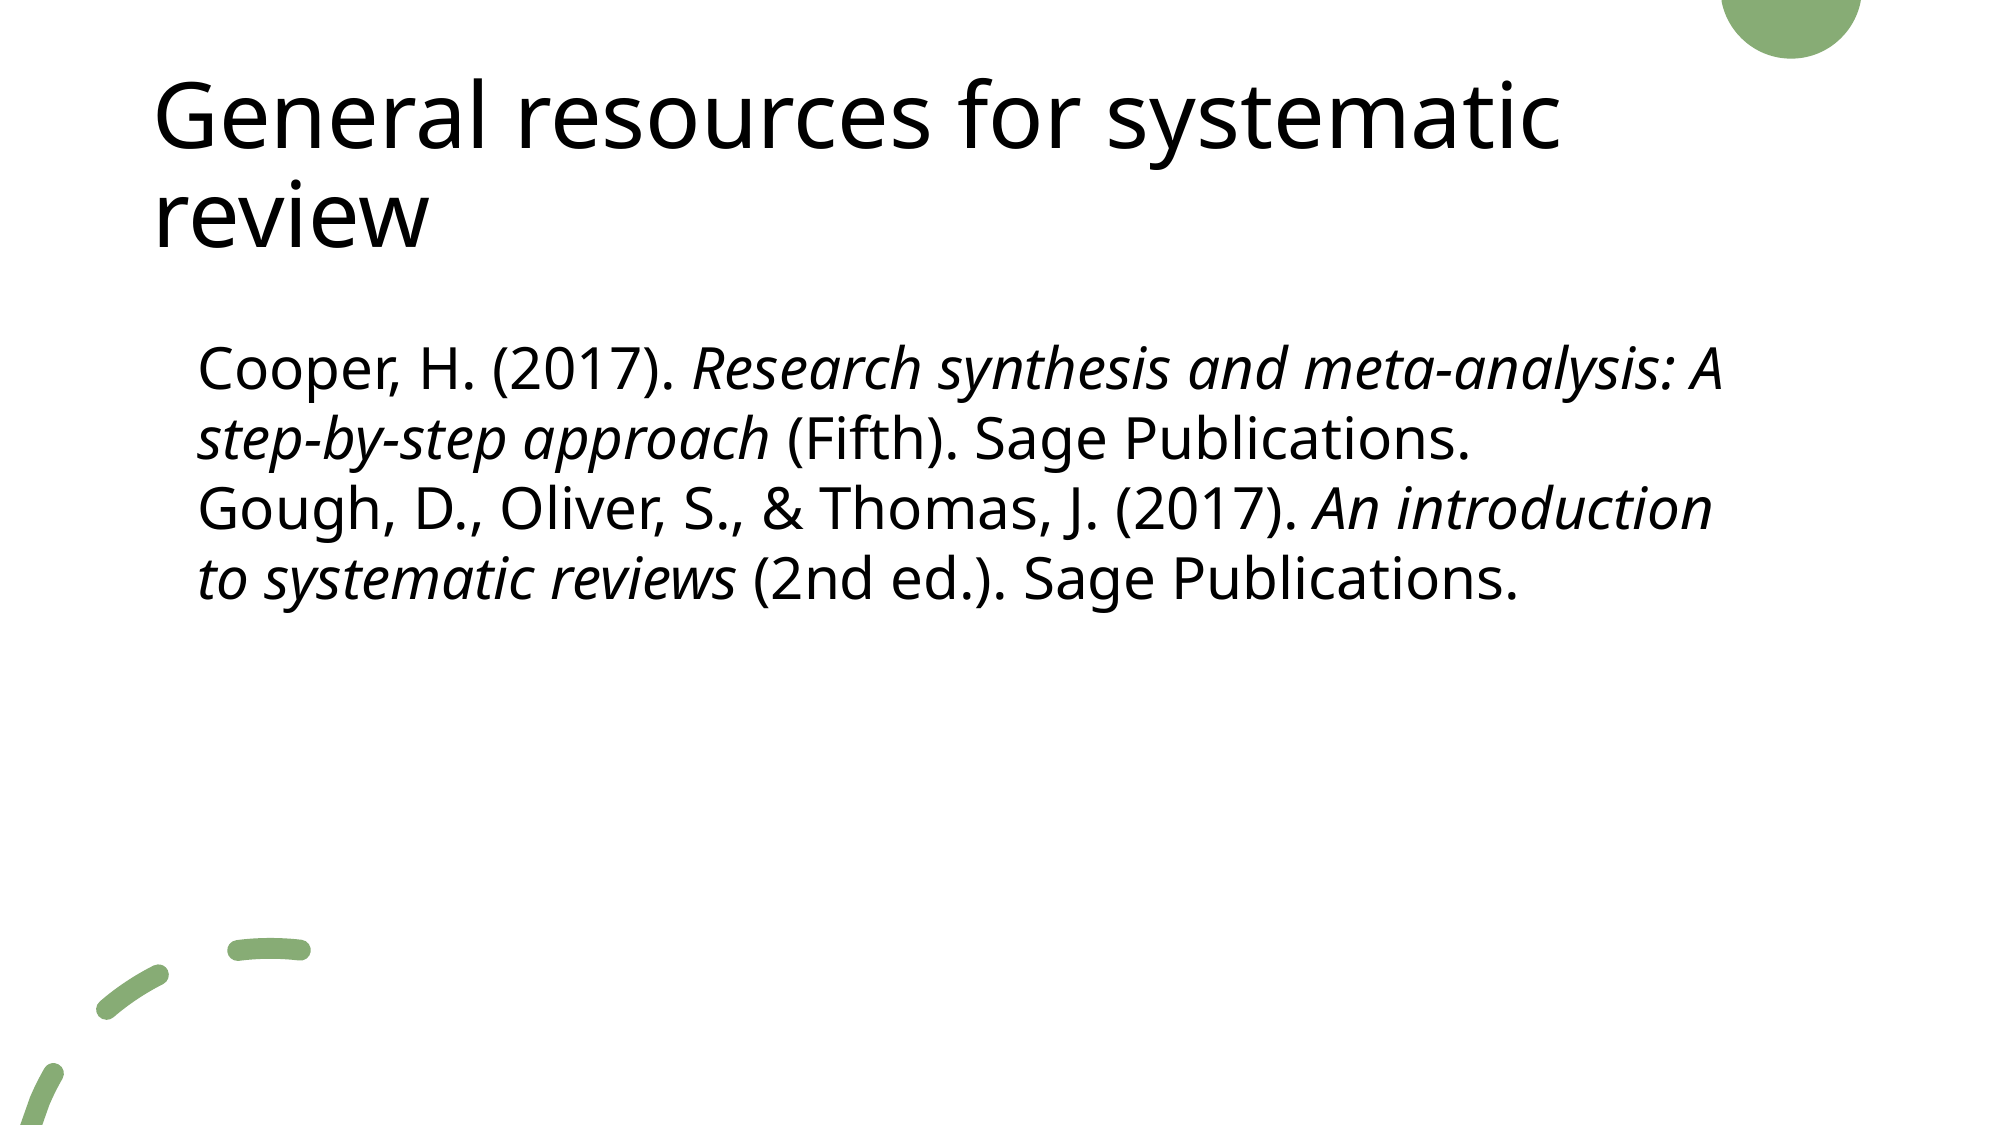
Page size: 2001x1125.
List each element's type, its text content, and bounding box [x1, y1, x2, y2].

text_box Cooper, H. (2017). Research synthesis and meta-analysis: A step-by-step approach (Fifth). Sage Publications. Gough, D., Oliver, S., & Thomas, J. (2017). An introduction to systematic reviews (2nd ed.). Sage Publications. [182, 323, 1764, 619]
title General resources for systematic review [137, 59, 1863, 278]
